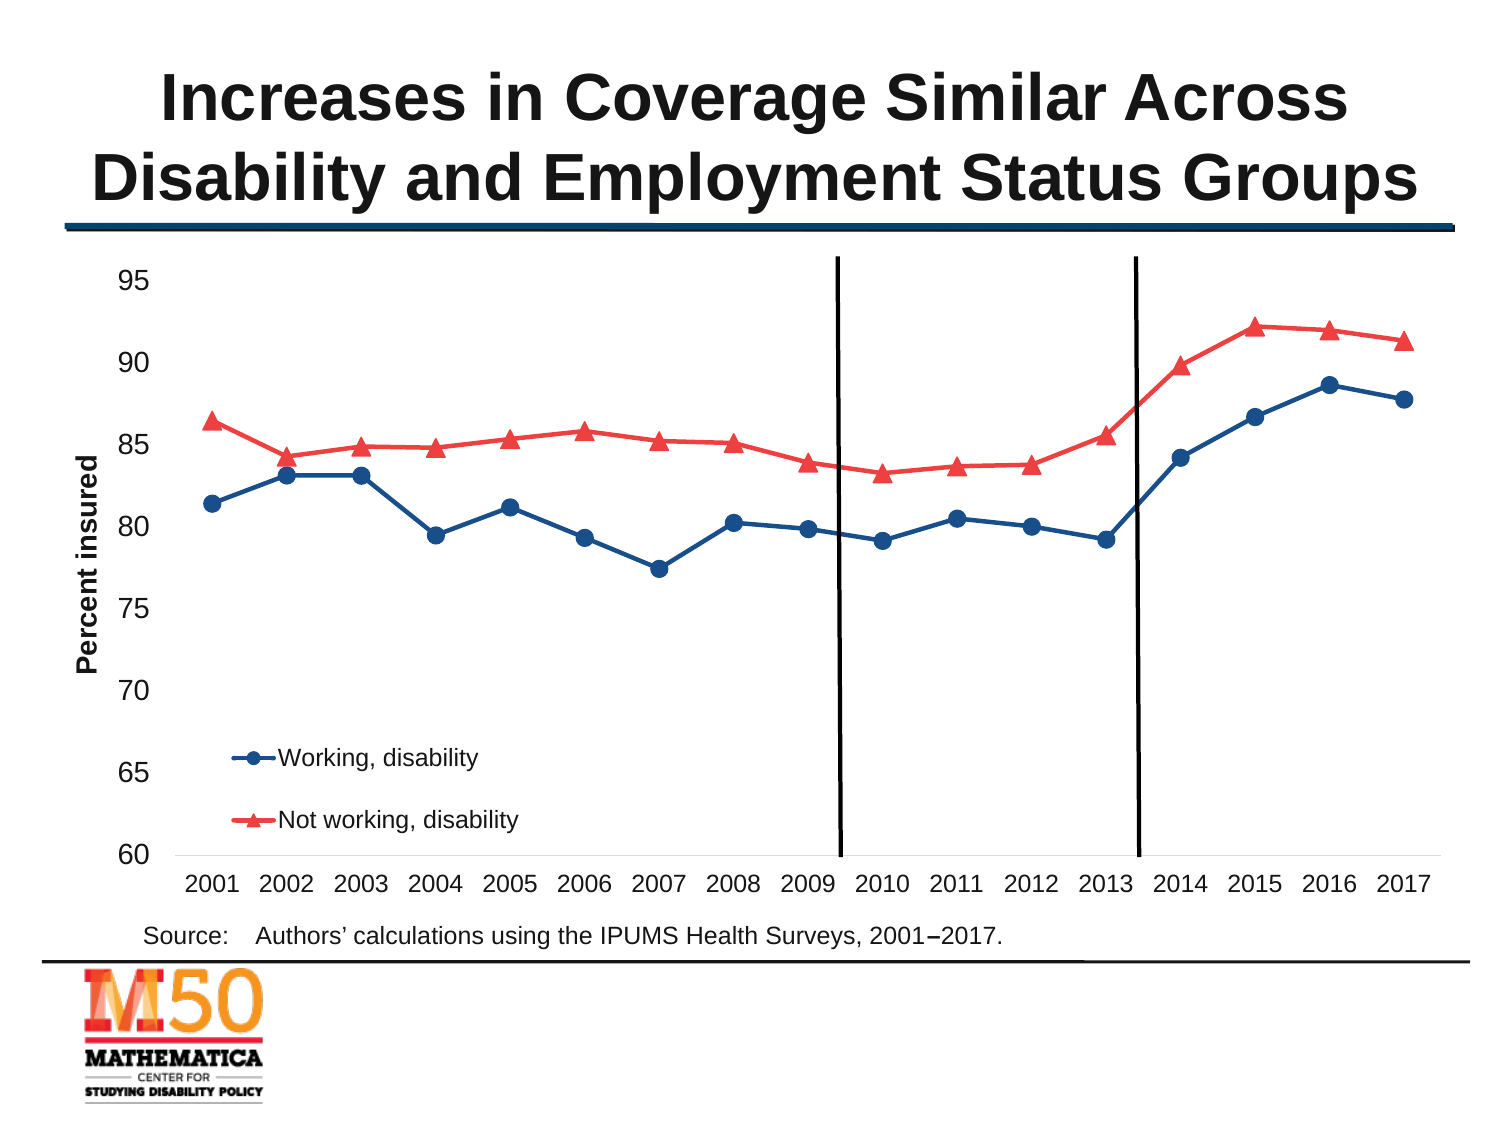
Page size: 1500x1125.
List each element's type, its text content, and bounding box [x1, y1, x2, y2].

picture [83, 967, 264, 1105]
picture [46, 255, 1466, 913]
title Increases in Coverage Similar Across Disability and Employment Status Groups [62, 33, 1450, 222]
text_box Source: Authors’ calculations using the IPUMS Health Surveys, 2001–2017. [128, 920, 1294, 957]
